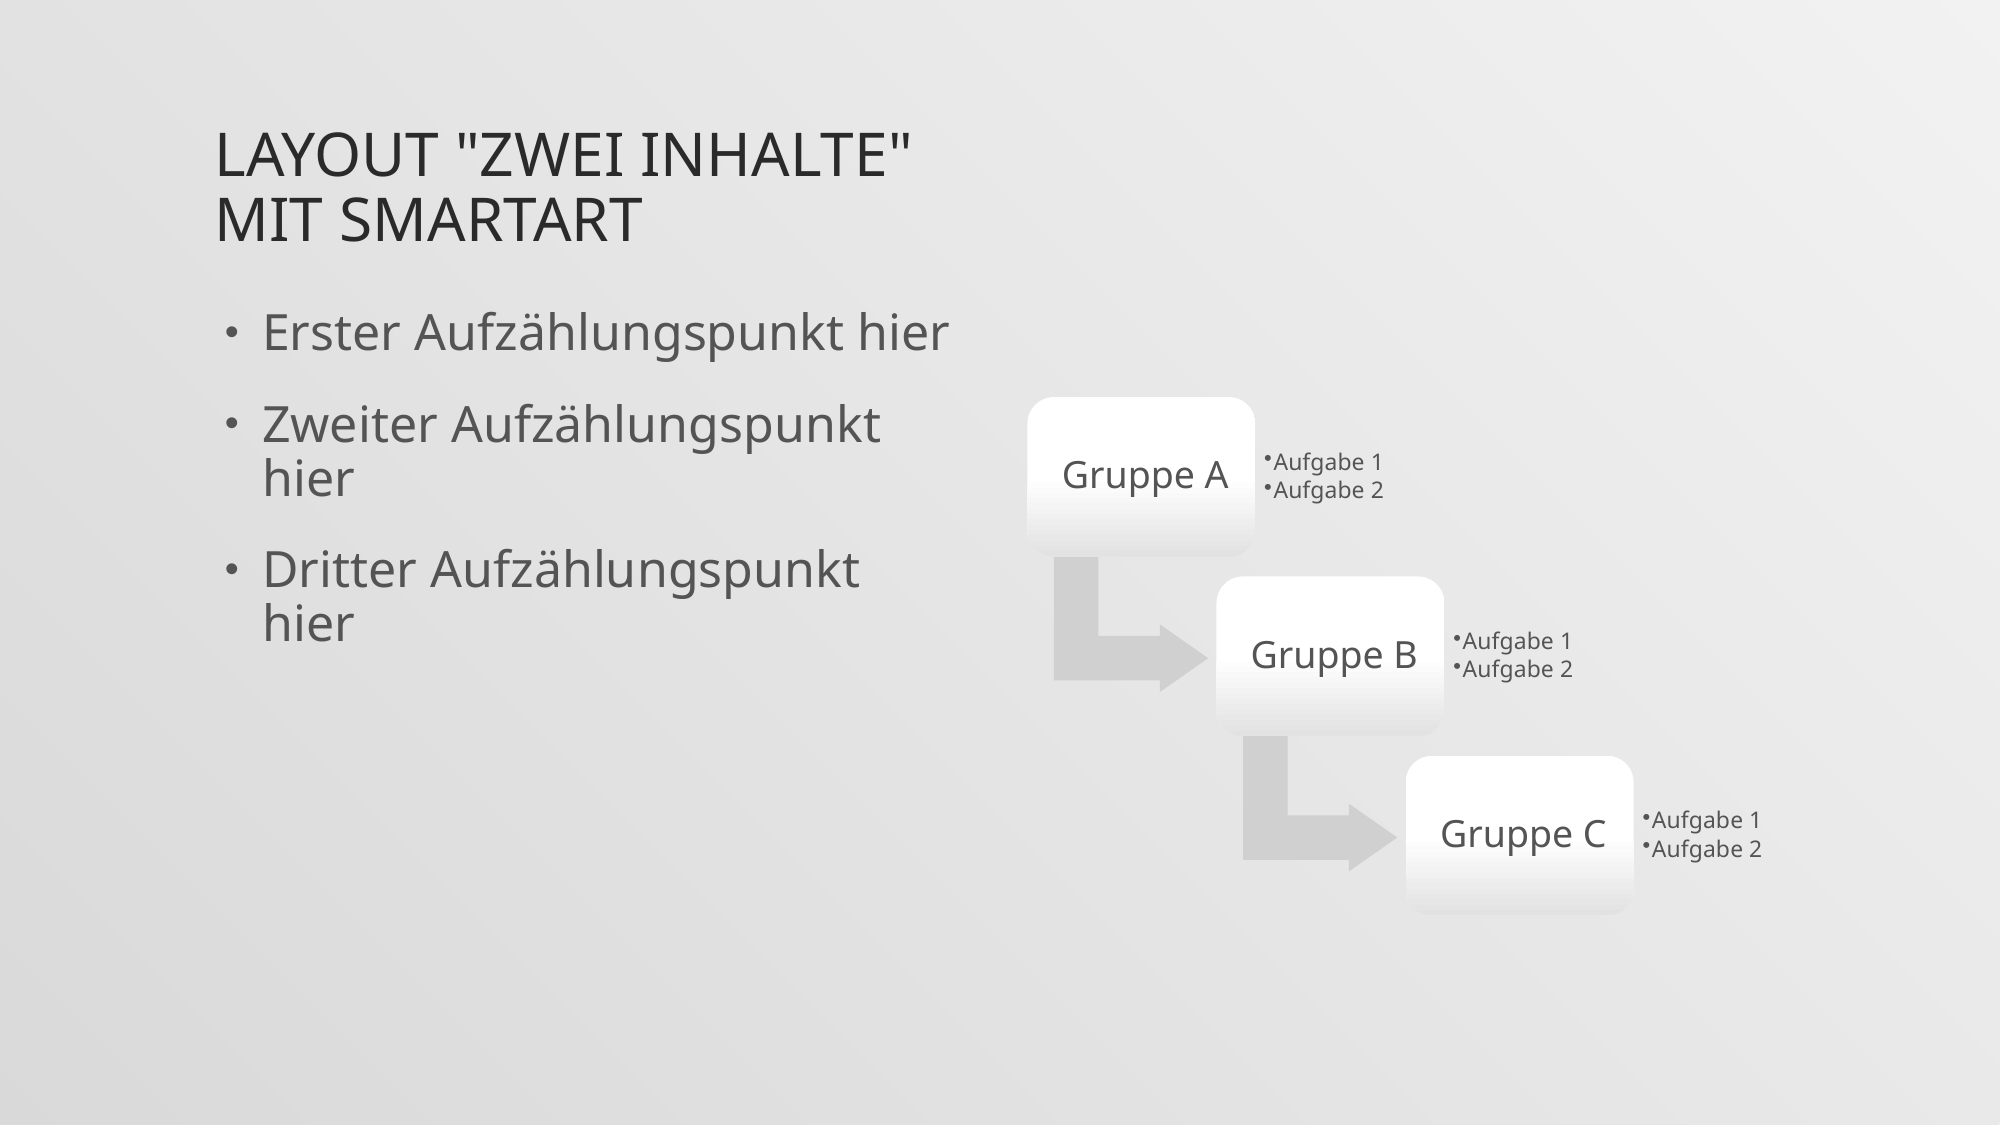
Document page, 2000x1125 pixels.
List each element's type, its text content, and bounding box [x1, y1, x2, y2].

title Layout "Zwei Inhalte" mit SmartArt [199, 45, 1800, 263]
list Erster Aufzählungspunkt hier Zweiter Aufzählungspunkt hier Dritter Aufzählungspunkt hier [202, 299, 975, 1013]
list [1027, 299, 1800, 1013]
